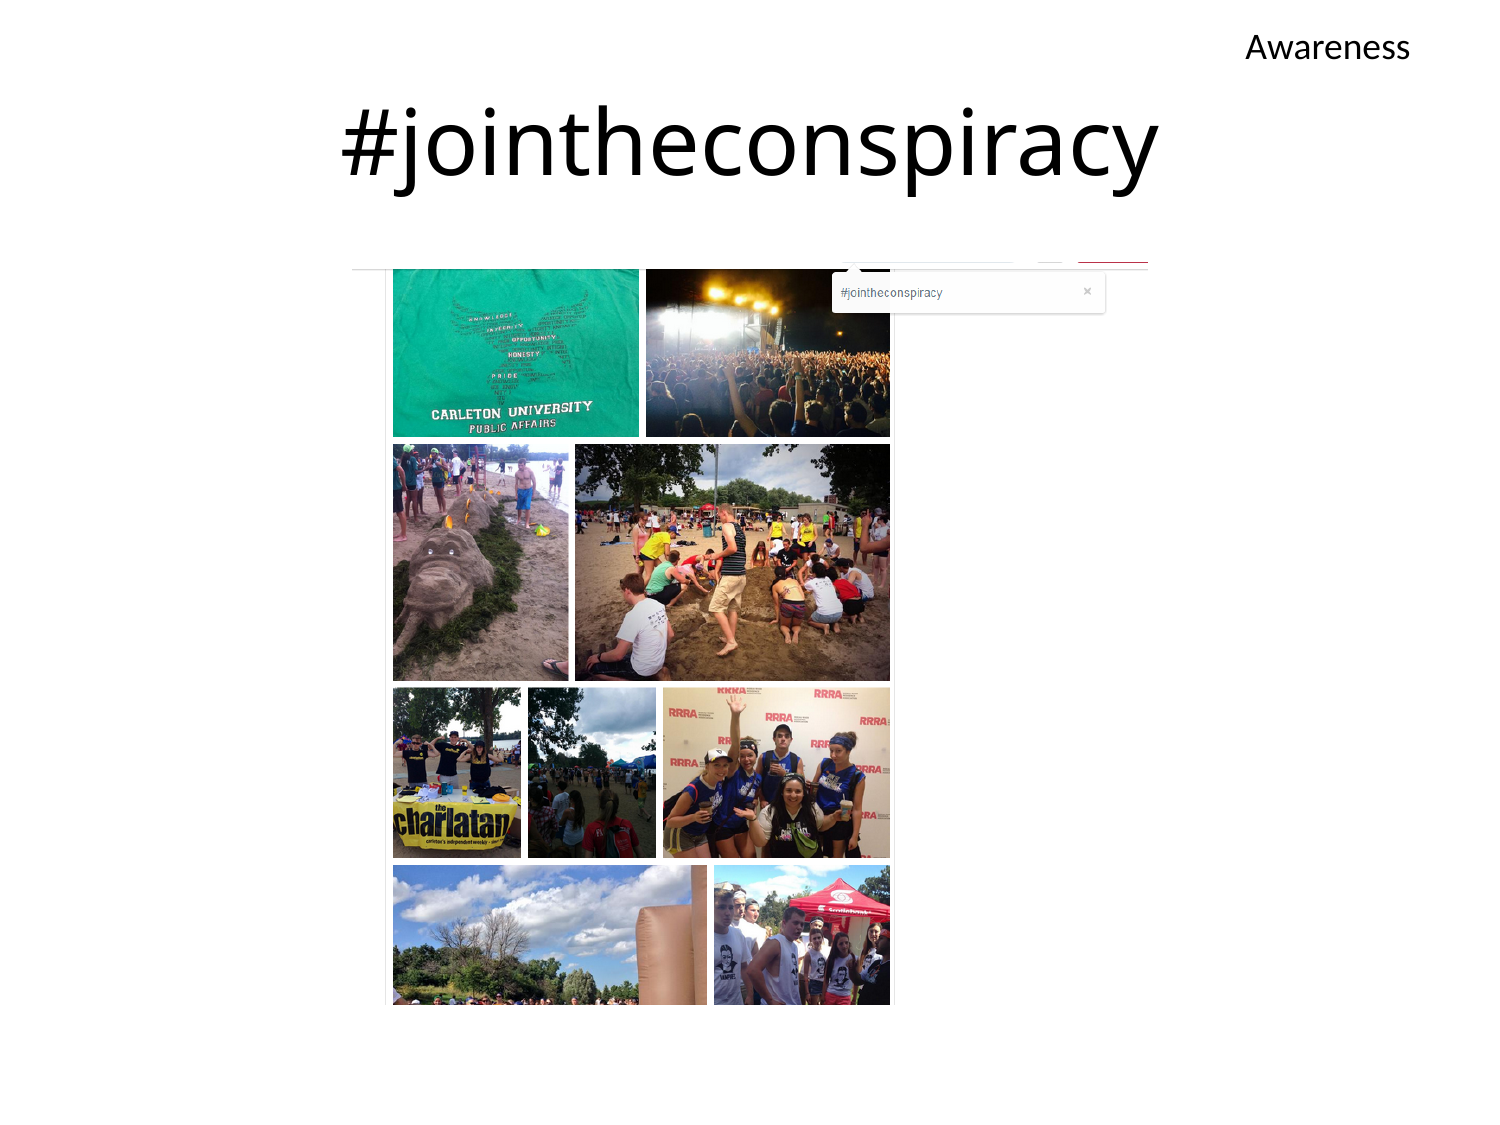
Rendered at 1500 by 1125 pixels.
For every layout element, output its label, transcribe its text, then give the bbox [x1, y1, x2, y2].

title #jointheconspiracy [75, 45, 1425, 233]
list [352, 262, 1148, 1006]
text_box Awareness [1230, 14, 1426, 75]
